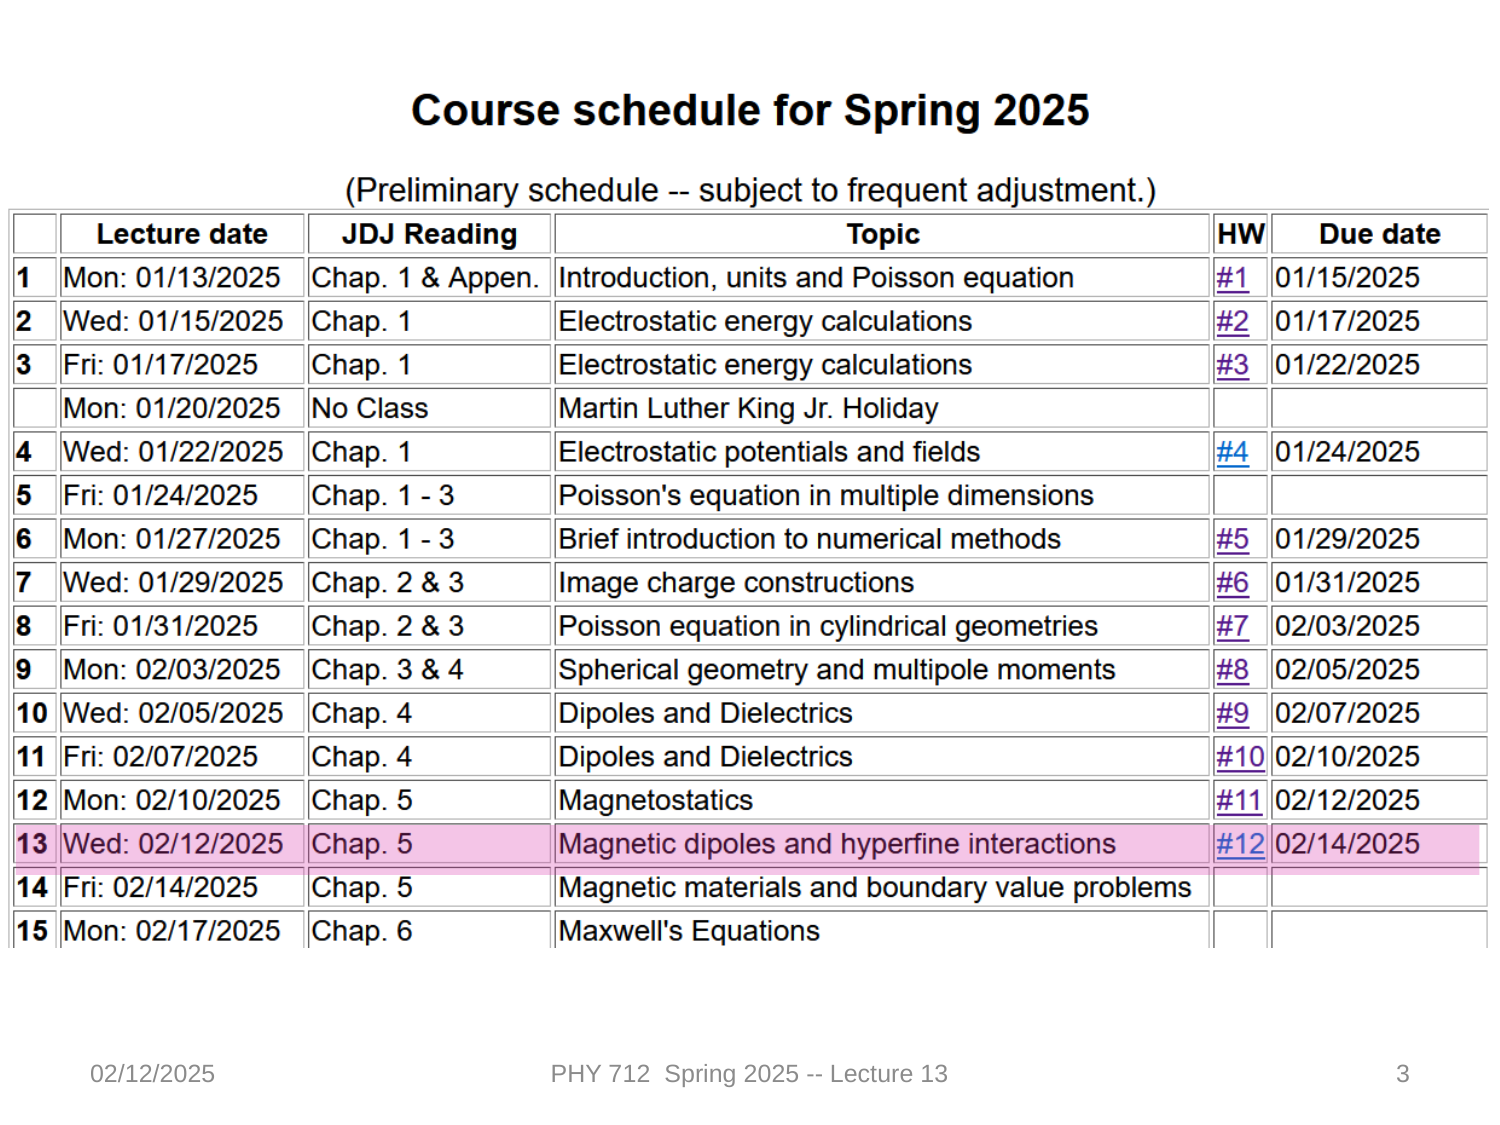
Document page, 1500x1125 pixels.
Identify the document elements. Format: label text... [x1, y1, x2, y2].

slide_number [75, 1042, 425, 1103]
picture [6, 83, 1489, 948]
slide_number 3 [1074, 1042, 1425, 1103]
footer PHY 712 Spring 2025 -- Lecture 13 [512, 1042, 988, 1103]
